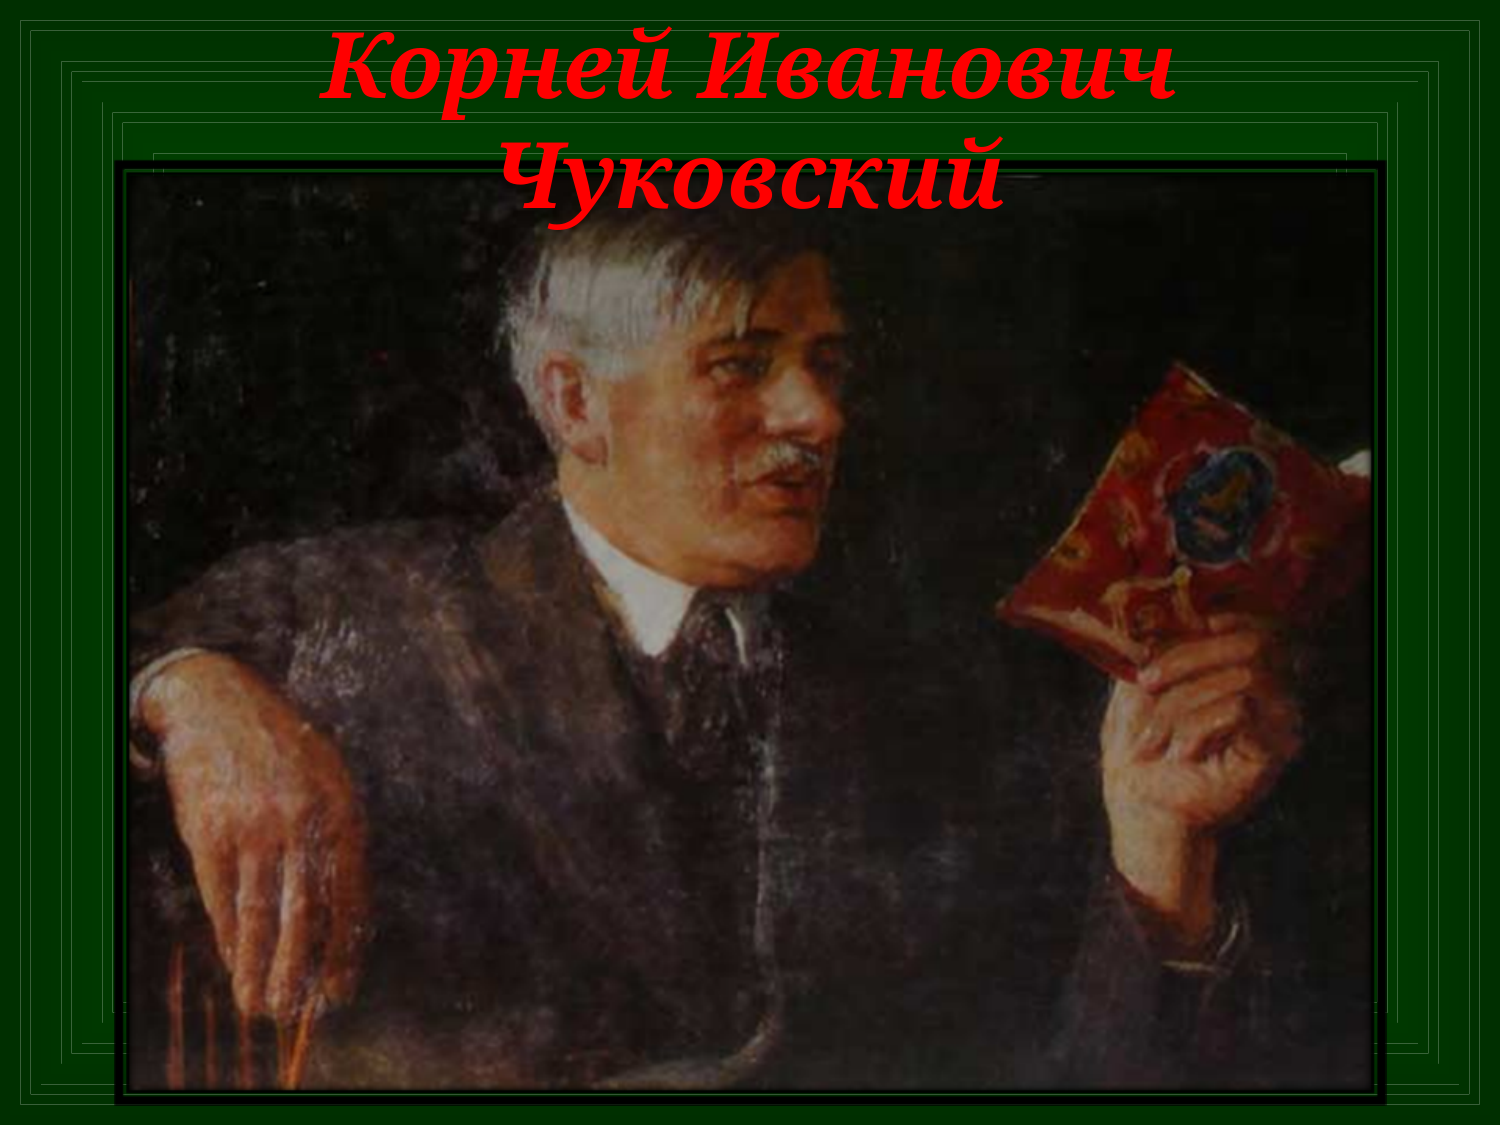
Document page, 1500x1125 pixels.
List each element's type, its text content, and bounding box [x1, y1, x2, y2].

title Корней Иванович Чуковский [74, 0, 1426, 235]
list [113, 159, 1388, 1107]
